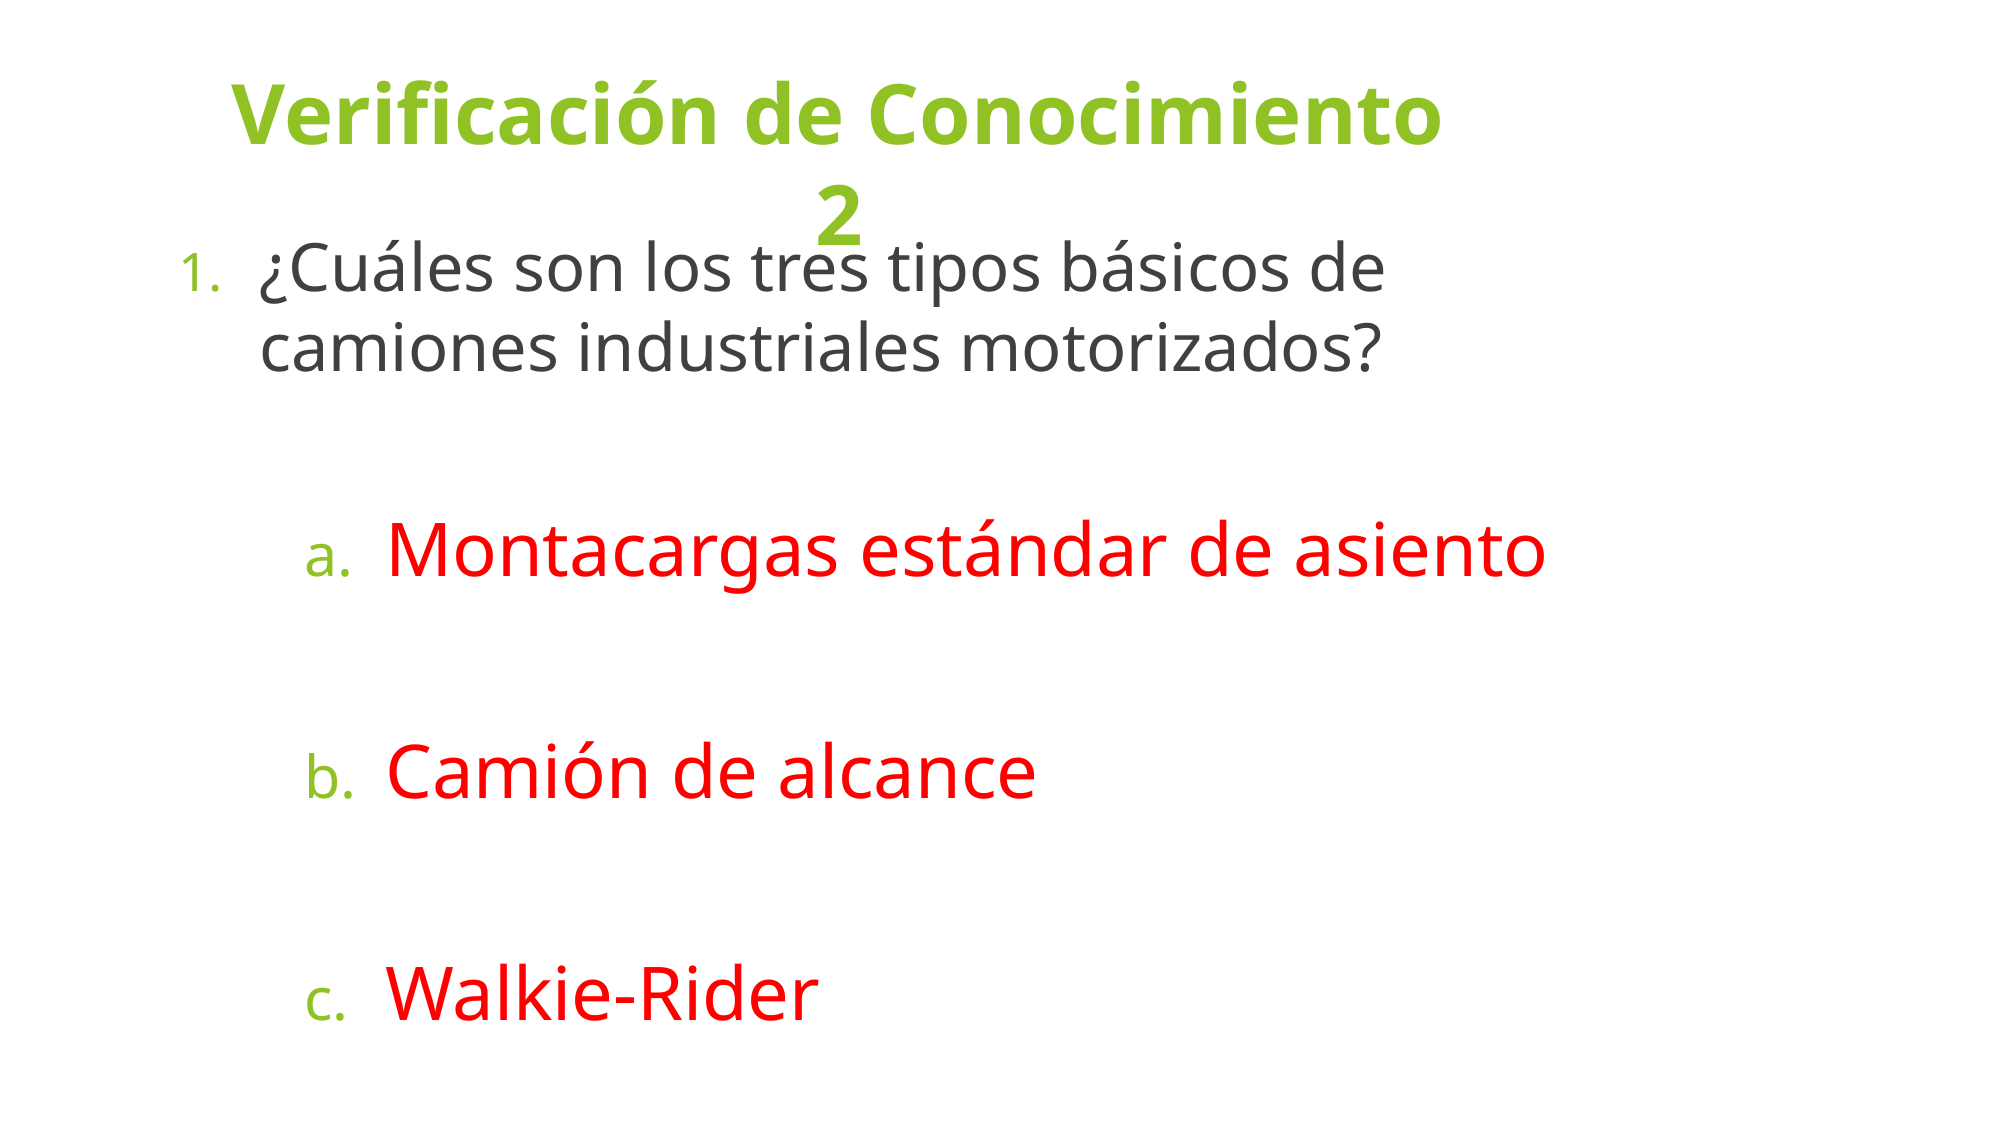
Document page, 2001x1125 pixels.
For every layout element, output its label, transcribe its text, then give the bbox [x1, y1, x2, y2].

title Verificación de Conocimiento 2 [200, 54, 1478, 217]
list ¿Cuáles son los tres tipos básicos de camiones industriales motorizados? Montacargas estándar de asiento Camión de alcance Walkie-Rider [163, 217, 1578, 1071]
